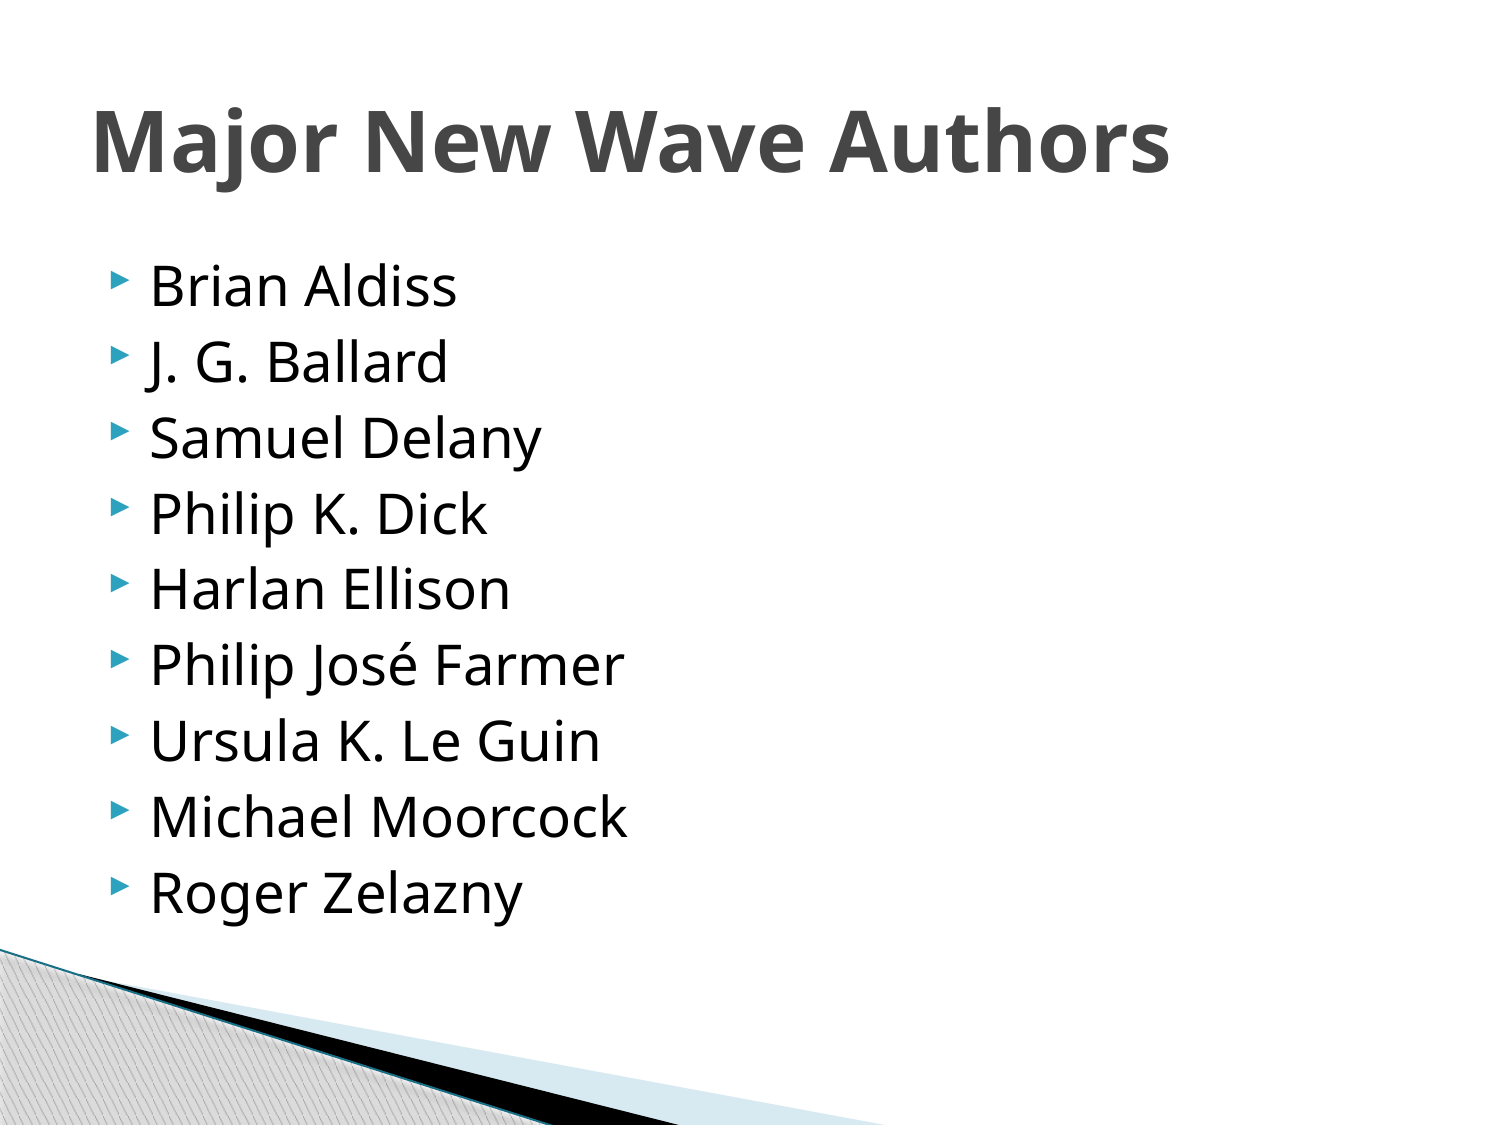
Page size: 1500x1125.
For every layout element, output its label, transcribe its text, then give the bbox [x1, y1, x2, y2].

list Brian Aldiss J. G. Ballard Samuel Delany Philip K. Dick Harlan Ellison Philip José Farmer Ursula K. Le Guin Michael Moorcock Roger Zelazny [75, 243, 1425, 986]
title Major New Wave Authors [75, 45, 1425, 233]
